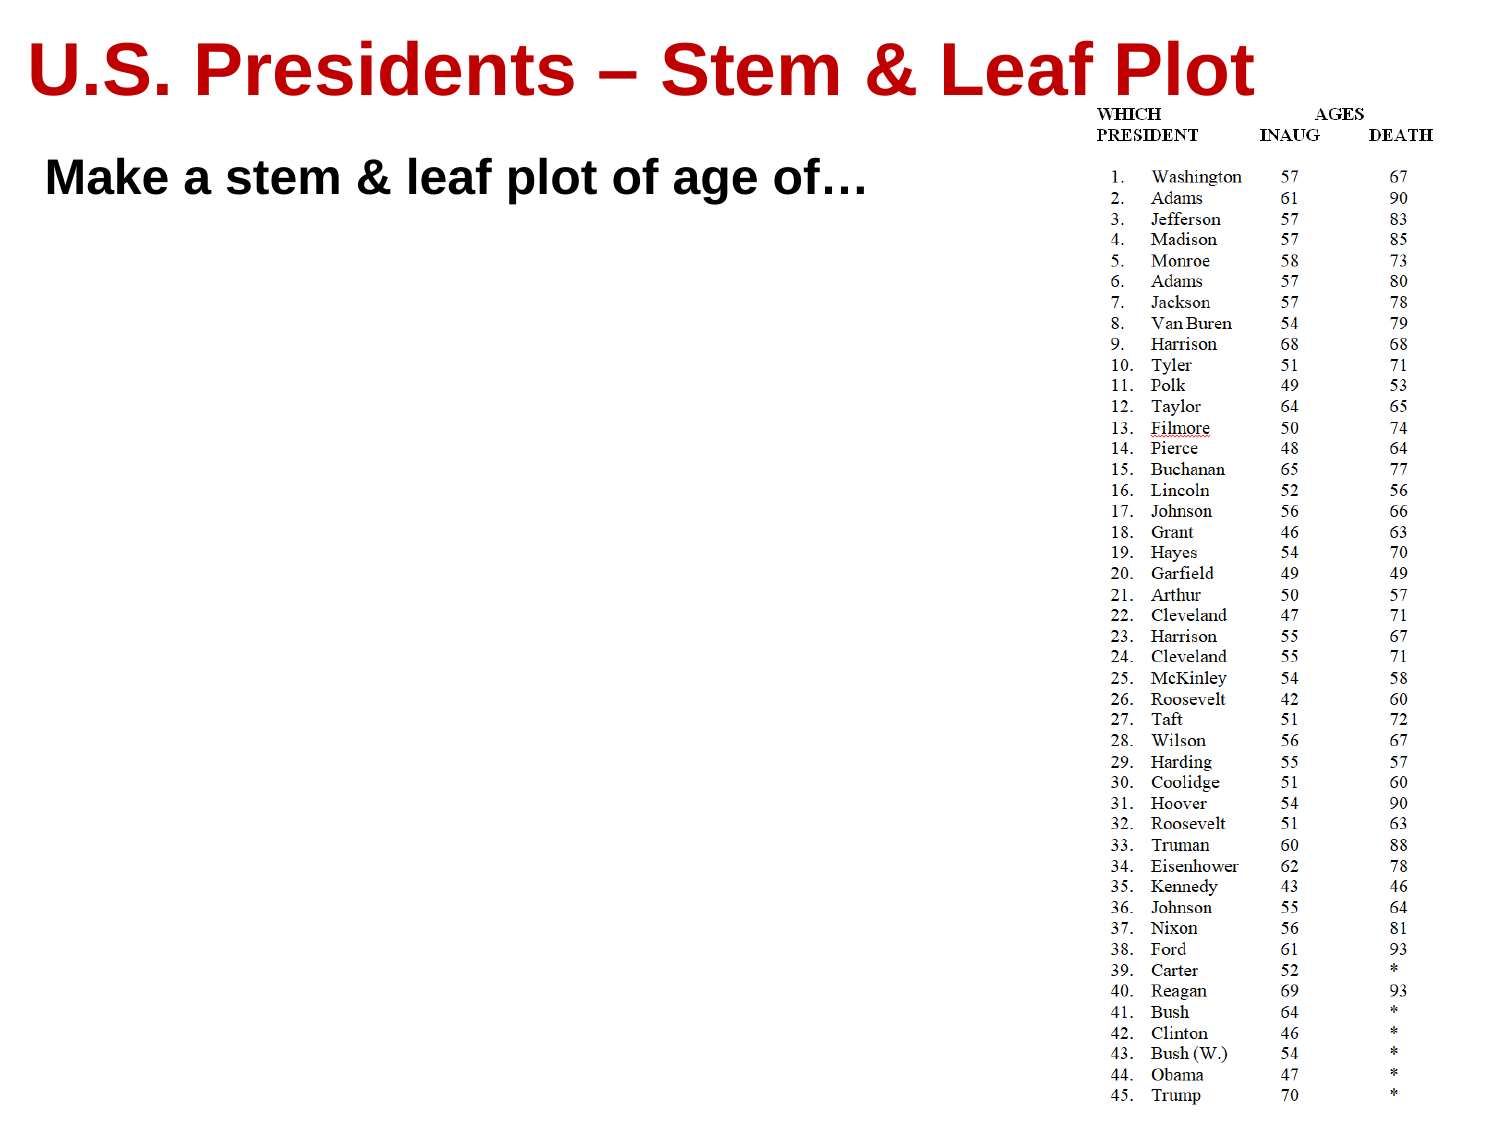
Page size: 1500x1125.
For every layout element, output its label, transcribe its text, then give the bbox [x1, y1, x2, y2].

text_box Make a stem & leaf plot of age of… [29, 137, 886, 213]
text_box U.S. Presidents – Stem & Leaf Plot [12, 12, 1375, 138]
picture [1087, 99, 1440, 1117]
